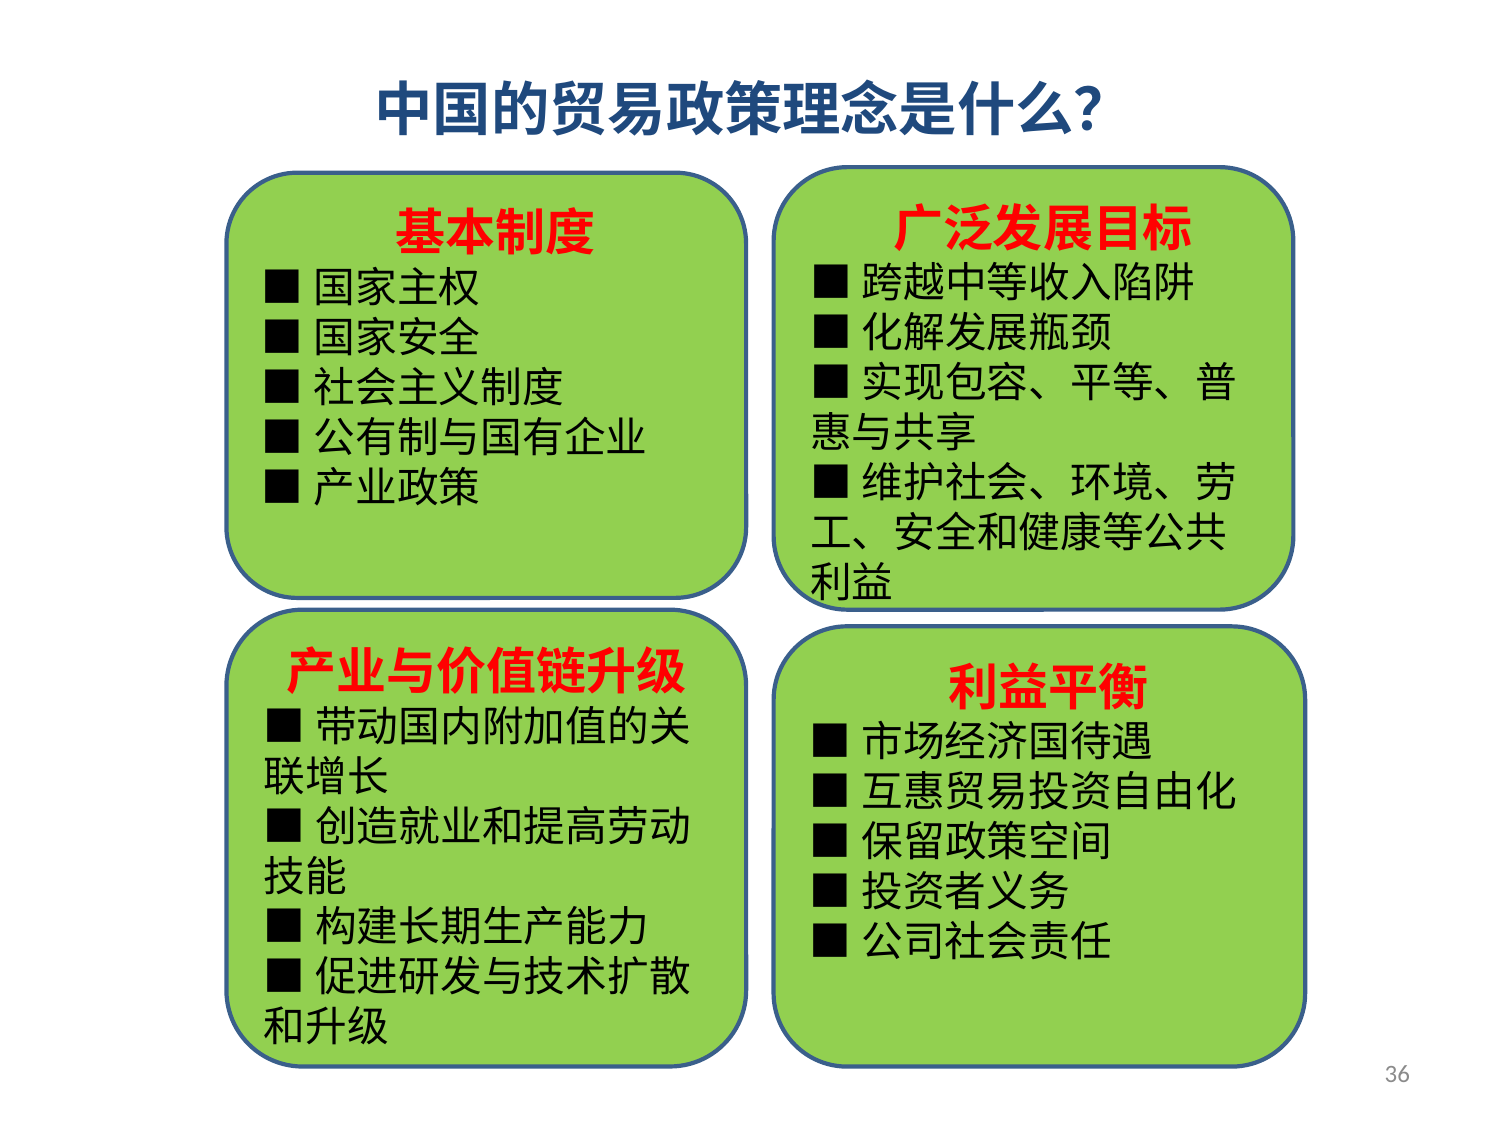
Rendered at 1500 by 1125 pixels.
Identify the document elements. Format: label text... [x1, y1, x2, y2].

text_box 广泛发展目标 ■跨越中等收入陷阱 ■化解发展瓶颈 ■实现包容、平等、普惠与共享 ■维护社会、环境、劳工、安全和健康等公共利益 [771, 165, 1296, 612]
text_box 产业与价值链升级 ■带动国内附加值的关联增长 ■创造就业和提高劳动技能 ■构建长期生产能力 ■促进研发与技术扩散和升级 [224, 607, 749, 1069]
text_box 基本制度 ■国家主权 ■国家安全 ■社会主义制度 ■公有制与国有企业 ■产业政策 [224, 170, 749, 601]
text_box 利益平衡 ■市场经济国待遇 ■互惠贸易投资自由化 ■保留政策空间 ■投资者义务 ■公司社会责任 [771, 624, 1308, 1069]
text_box 中国的贸易政策理念是什么？ [360, 64, 1187, 150]
slide_number 36 [1074, 1042, 1425, 1103]
